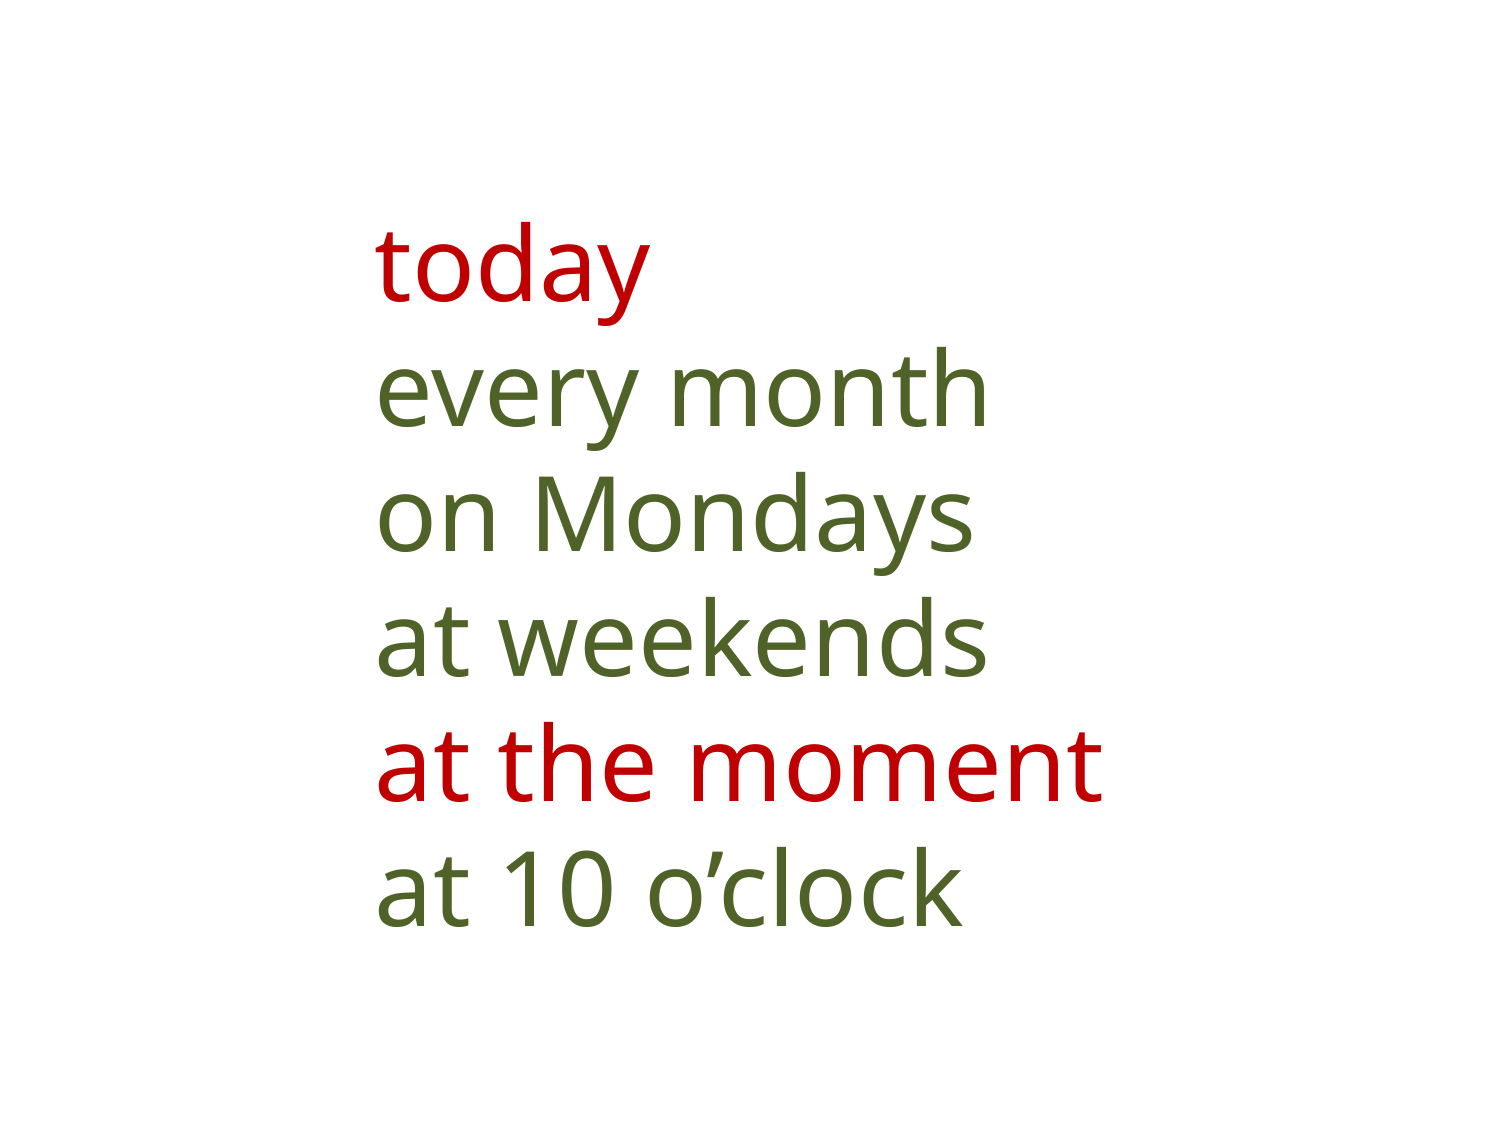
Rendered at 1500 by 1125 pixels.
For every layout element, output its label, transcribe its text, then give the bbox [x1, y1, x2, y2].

text_box today every month on Mondays at weekends at the moment at 10 o’clock [360, 90, 1258, 955]
